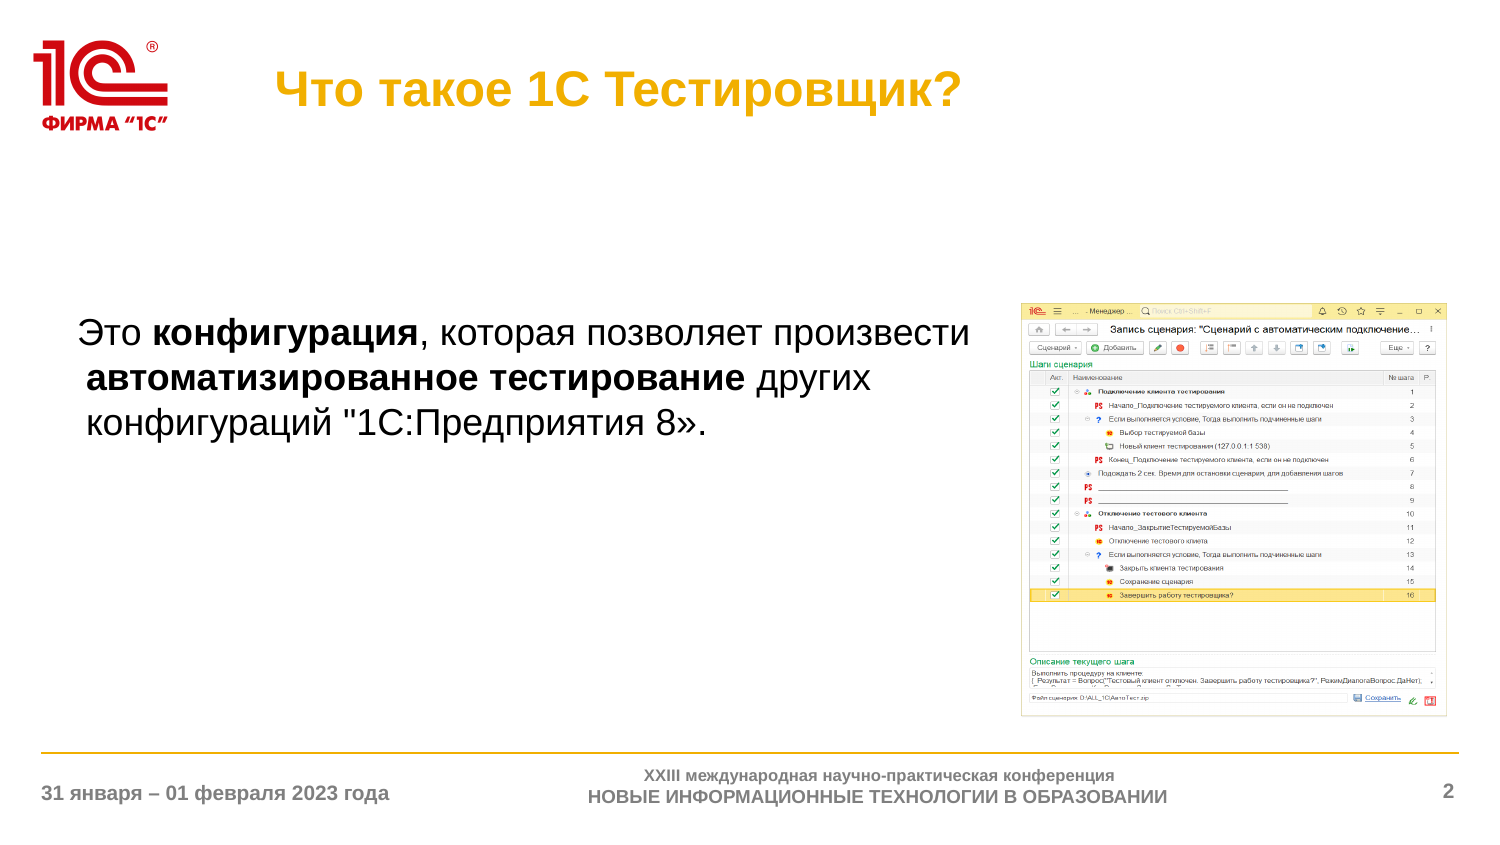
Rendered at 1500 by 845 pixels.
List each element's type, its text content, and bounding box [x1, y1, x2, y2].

text_box 2 [1328, 777, 1455, 803]
picture [1021, 302, 1448, 716]
text_box 31 января – 01 февраля 2023 года [41, 779, 395, 805]
text_box XXIII международная научно-практическая конференция НОВЫЕ ИНФОРМАЦИОННЫЕ ТЕХНОЛОГИИ В ОБРАЗОВАНИИ [395, 764, 1365, 808]
title Что такое 1С Тестировщик? [265, 15, 1400, 157]
list Это конфигурация, которая позволяет произвести автоматизированное тестирование других конфигураций "1С:Предприятия 8». [41, 250, 1022, 718]
picture [29, 38, 172, 133]
